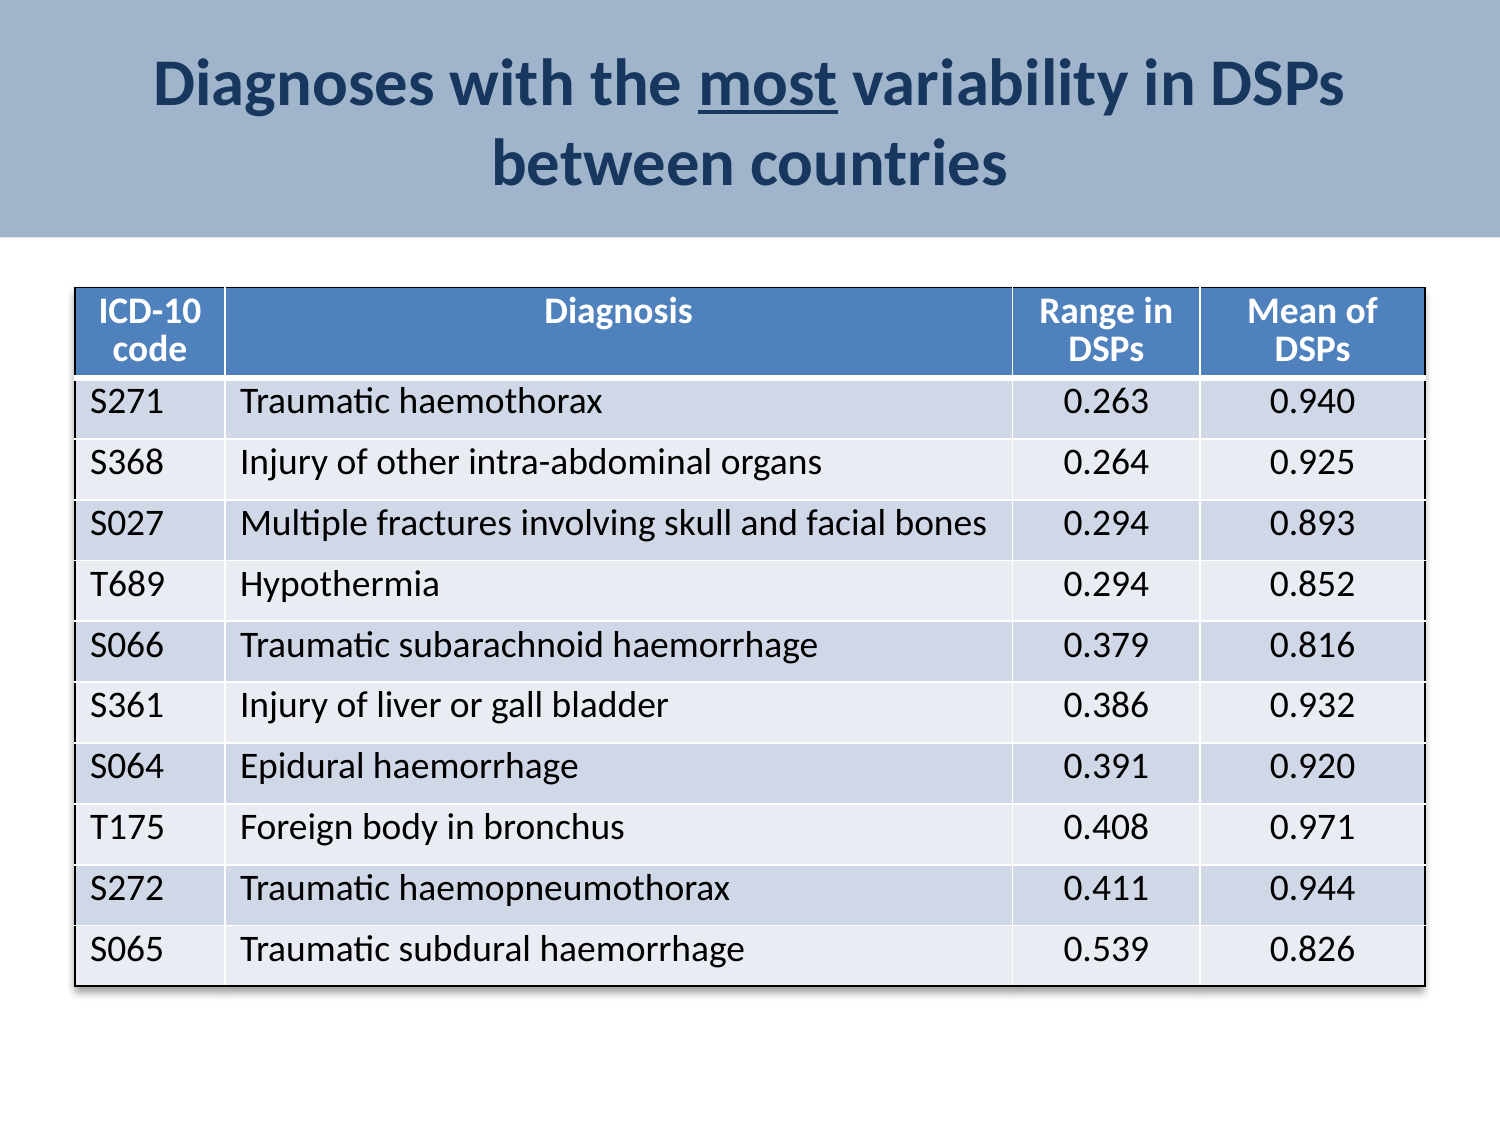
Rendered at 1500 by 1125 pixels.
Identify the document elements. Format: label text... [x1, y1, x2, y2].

table_cell S066 [76, 622, 224, 681]
table_cell Traumatic subarachnoid haemorrhage [226, 622, 1012, 681]
table_cell 0.294 [1013, 561, 1199, 620]
table_cell Injury of liver or gall bladder [226, 683, 1012, 742]
table_cell 0.826 [1201, 926, 1424, 985]
table_cell Hypothermia [226, 561, 1012, 620]
table_header Mean of DSPs [1201, 288, 1424, 375]
table_cell 0.263 [1013, 381, 1199, 438]
table_cell 0.925 [1201, 440, 1424, 499]
table_cell T175 [76, 805, 224, 864]
title Diagnoses with the most variability in DSPs between countries [75, 24, 1425, 213]
table_cell 0.940 [1201, 381, 1424, 438]
table_cell S361 [76, 683, 224, 742]
table_cell 0.386 [1013, 683, 1199, 742]
table_cell S027 [76, 501, 224, 560]
table_header Range in DSPs [1013, 288, 1199, 375]
table_cell 0.379 [1013, 622, 1199, 681]
table_cell 0.932 [1201, 683, 1424, 742]
table_cell 0.920 [1201, 744, 1424, 803]
table_header ICD-10 code [76, 288, 224, 375]
table_cell Traumatic haemopneumothorax [226, 866, 1012, 925]
table_cell 0.893 [1201, 501, 1424, 560]
table_cell S064 [76, 744, 224, 803]
table_cell Traumatic subdural haemorrhage [226, 926, 1012, 985]
table_cell 0.411 [1013, 866, 1199, 925]
table_cell 0.264 [1013, 440, 1199, 499]
table_header Diagnosis [226, 288, 1012, 375]
table_cell 0.539 [1013, 926, 1199, 985]
table_cell 0.971 [1201, 805, 1424, 864]
table_cell Injury of other intra-abdominal organs [226, 440, 1012, 499]
table_cell Traumatic haemothorax [226, 381, 1012, 438]
table_cell 0.294 [1013, 501, 1199, 560]
table_cell 0.816 [1201, 622, 1424, 681]
table_cell S272 [76, 866, 224, 925]
text_box [0, 0, 1500, 238]
table_cell S368 [76, 440, 224, 499]
table_cell 0.391 [1013, 744, 1199, 803]
table_cell S065 [76, 926, 224, 985]
table_cell Epidural haemorrhage [226, 744, 1012, 803]
table_cell Multiple fractures involving skull and facial bones [226, 501, 1012, 560]
table_cell 0.944 [1201, 866, 1424, 925]
table_cell Foreign body in bronchus [226, 805, 1012, 864]
table_cell 0.852 [1201, 561, 1424, 620]
table_cell 0.408 [1013, 805, 1199, 864]
table_cell S271 [76, 381, 224, 438]
table_cell T689 [76, 561, 224, 620]
